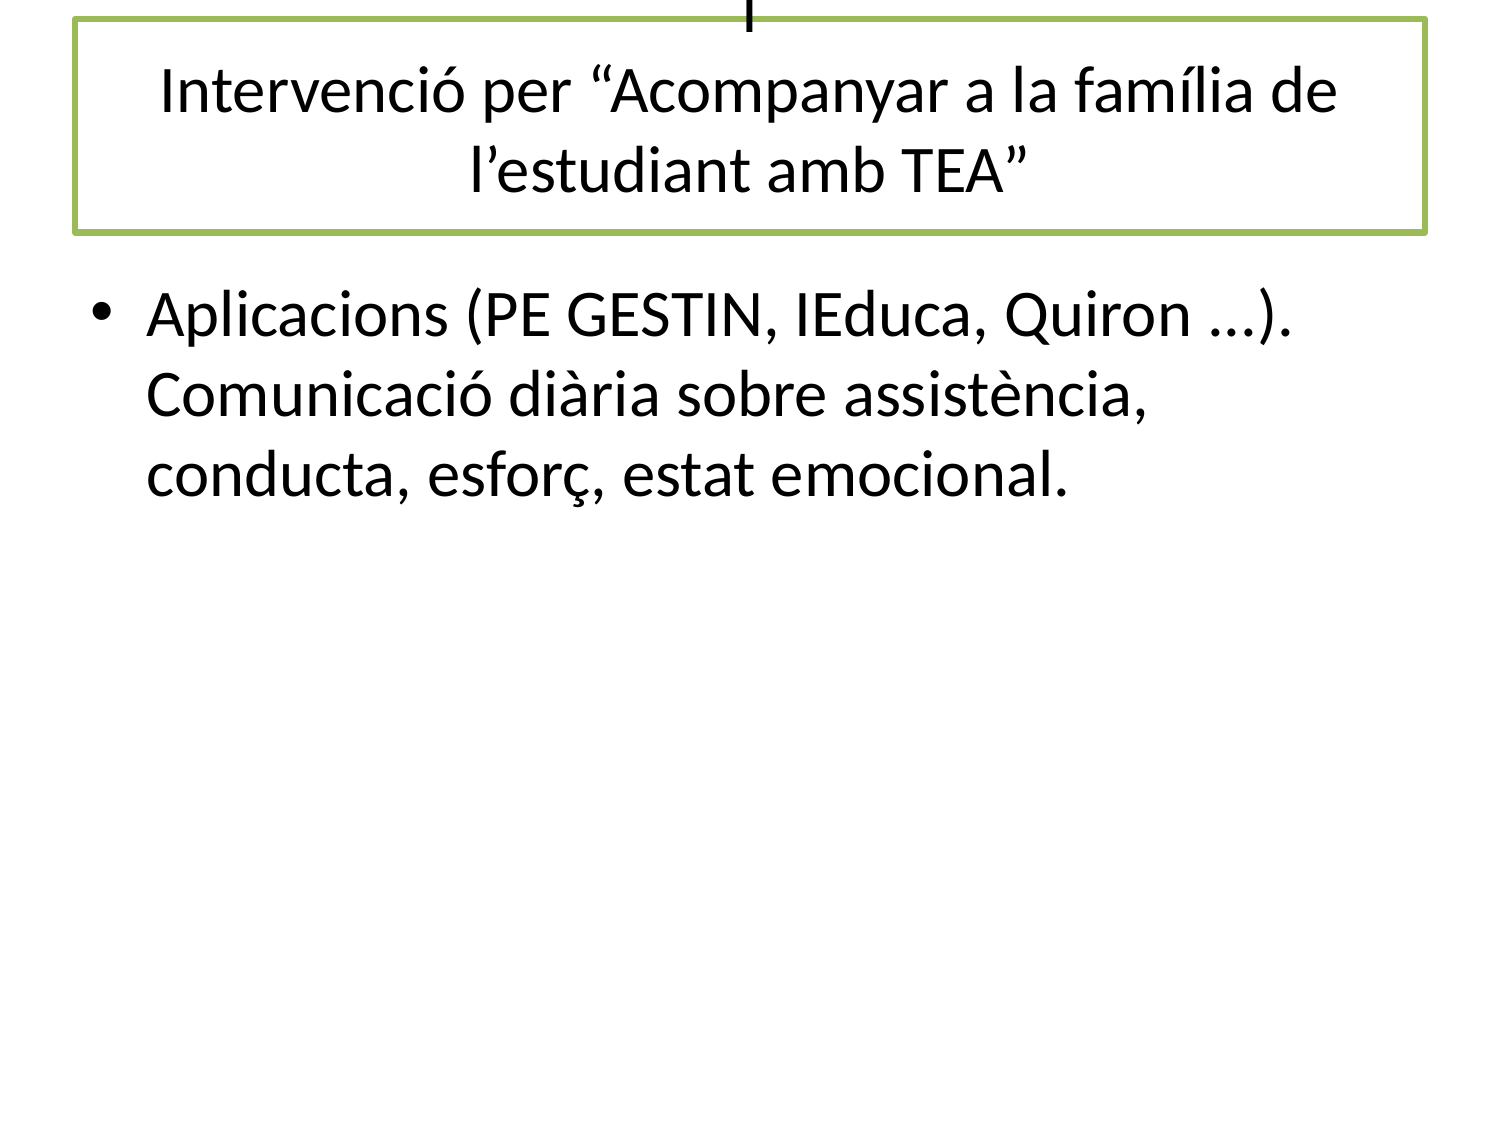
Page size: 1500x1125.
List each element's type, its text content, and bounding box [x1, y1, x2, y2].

list Aplicacions (PE GESTIN, IEduca, Quiron ...). Comunicació diària sobre assistència, conducta, esforç, estat emocional. [75, 262, 1425, 1005]
title I Intervenció per “Acompanyar a la família de l’estudiant amb TEA” [75, 19, 1425, 233]
